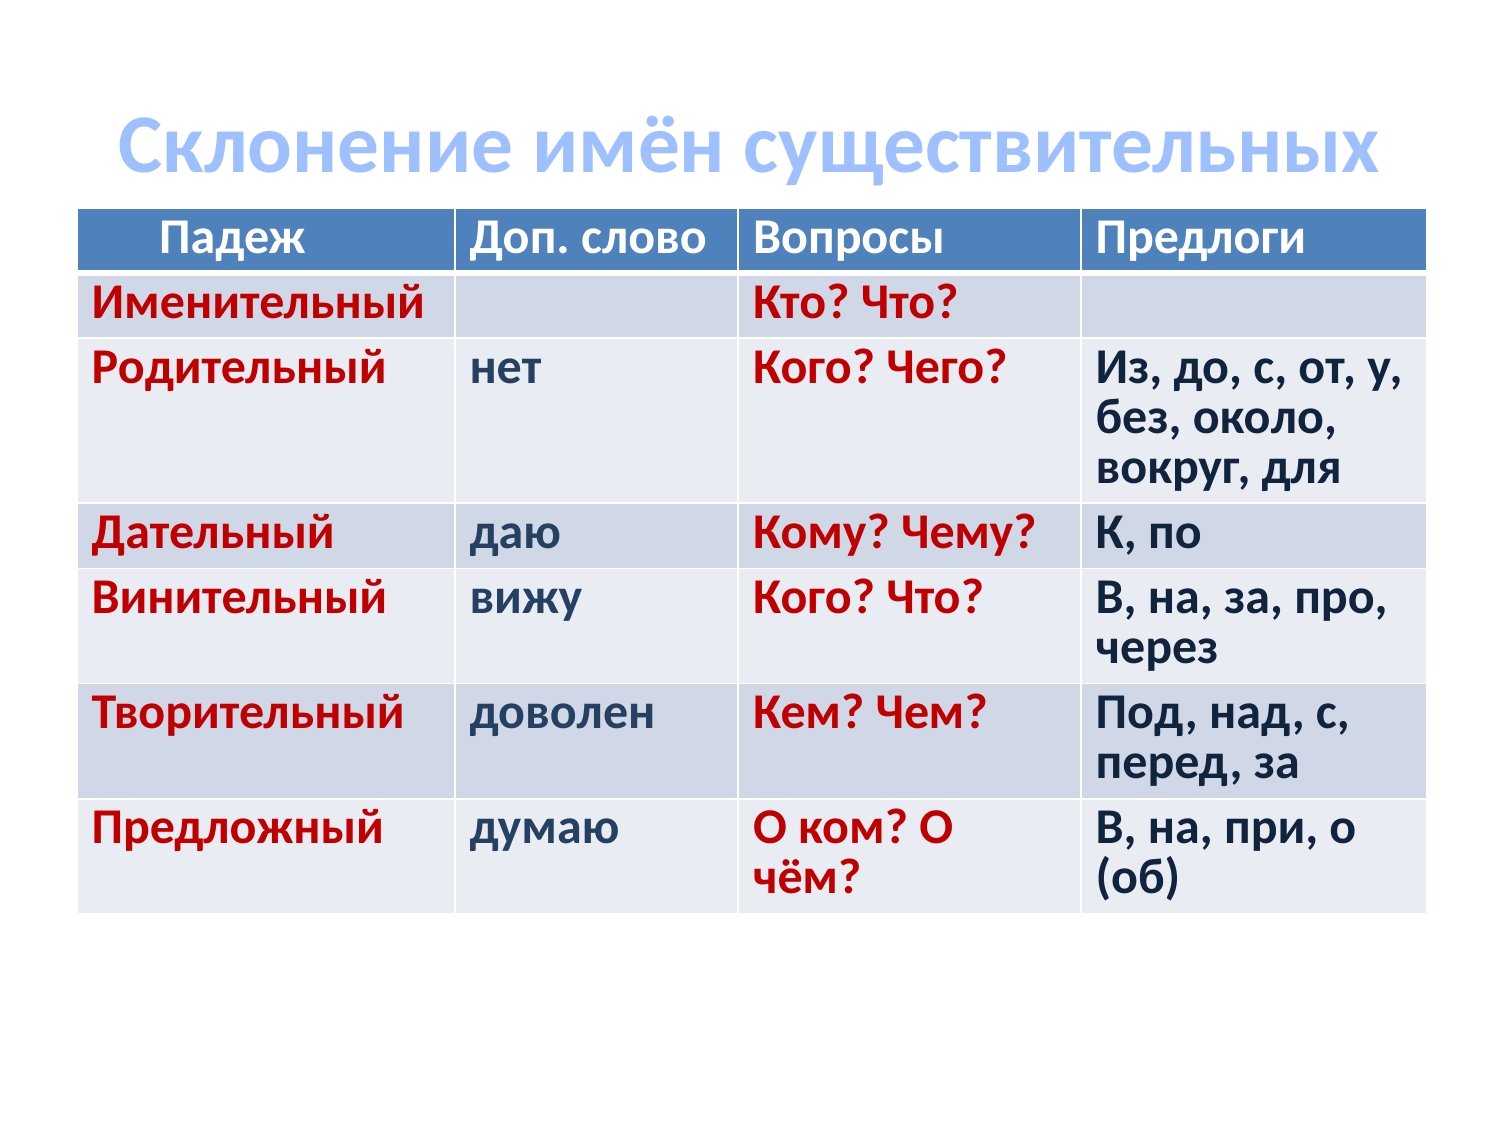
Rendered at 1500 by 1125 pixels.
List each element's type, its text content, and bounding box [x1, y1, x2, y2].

table_cell Из, до, с, от, у, без, около, вокруг, для [1082, 339, 1426, 502]
table_cell [1082, 276, 1426, 337]
title Склонение имён существительных [75, 45, 1425, 207]
table_header Предлоги [1082, 209, 1426, 270]
table_header Доп. слово [456, 209, 737, 270]
table_cell доволен [456, 684, 737, 798]
table_cell Кто? Что? [739, 276, 1080, 337]
table_cell Винительный [78, 569, 454, 683]
table_cell [456, 276, 737, 337]
table_cell Кого? Чего? [739, 339, 1080, 502]
table_cell нет [456, 339, 737, 502]
table_cell Именительный [78, 276, 454, 337]
table_cell Предложный [78, 800, 454, 913]
table_cell Кого? Что? [739, 569, 1080, 683]
table_cell В, на, при, о (об) [1082, 800, 1426, 913]
table_cell Дательный [78, 504, 454, 568]
table_cell К, по [1082, 504, 1426, 568]
table_cell думаю [456, 800, 737, 913]
table_cell Кем? Чем? [739, 684, 1080, 798]
table_cell Кому? Чему? [739, 504, 1080, 568]
table_header Вопросы [739, 209, 1080, 270]
table_header Падеж [78, 209, 454, 270]
table_cell В, на, за, про, через [1082, 569, 1426, 683]
table_cell даю [456, 504, 737, 568]
table_cell Под, над, с, перед, за [1082, 684, 1426, 798]
table_cell Творительный [78, 684, 454, 798]
table_cell О ком? О чём? [739, 800, 1080, 913]
table_cell Родительный [78, 339, 454, 502]
table_cell вижу [456, 569, 737, 683]
